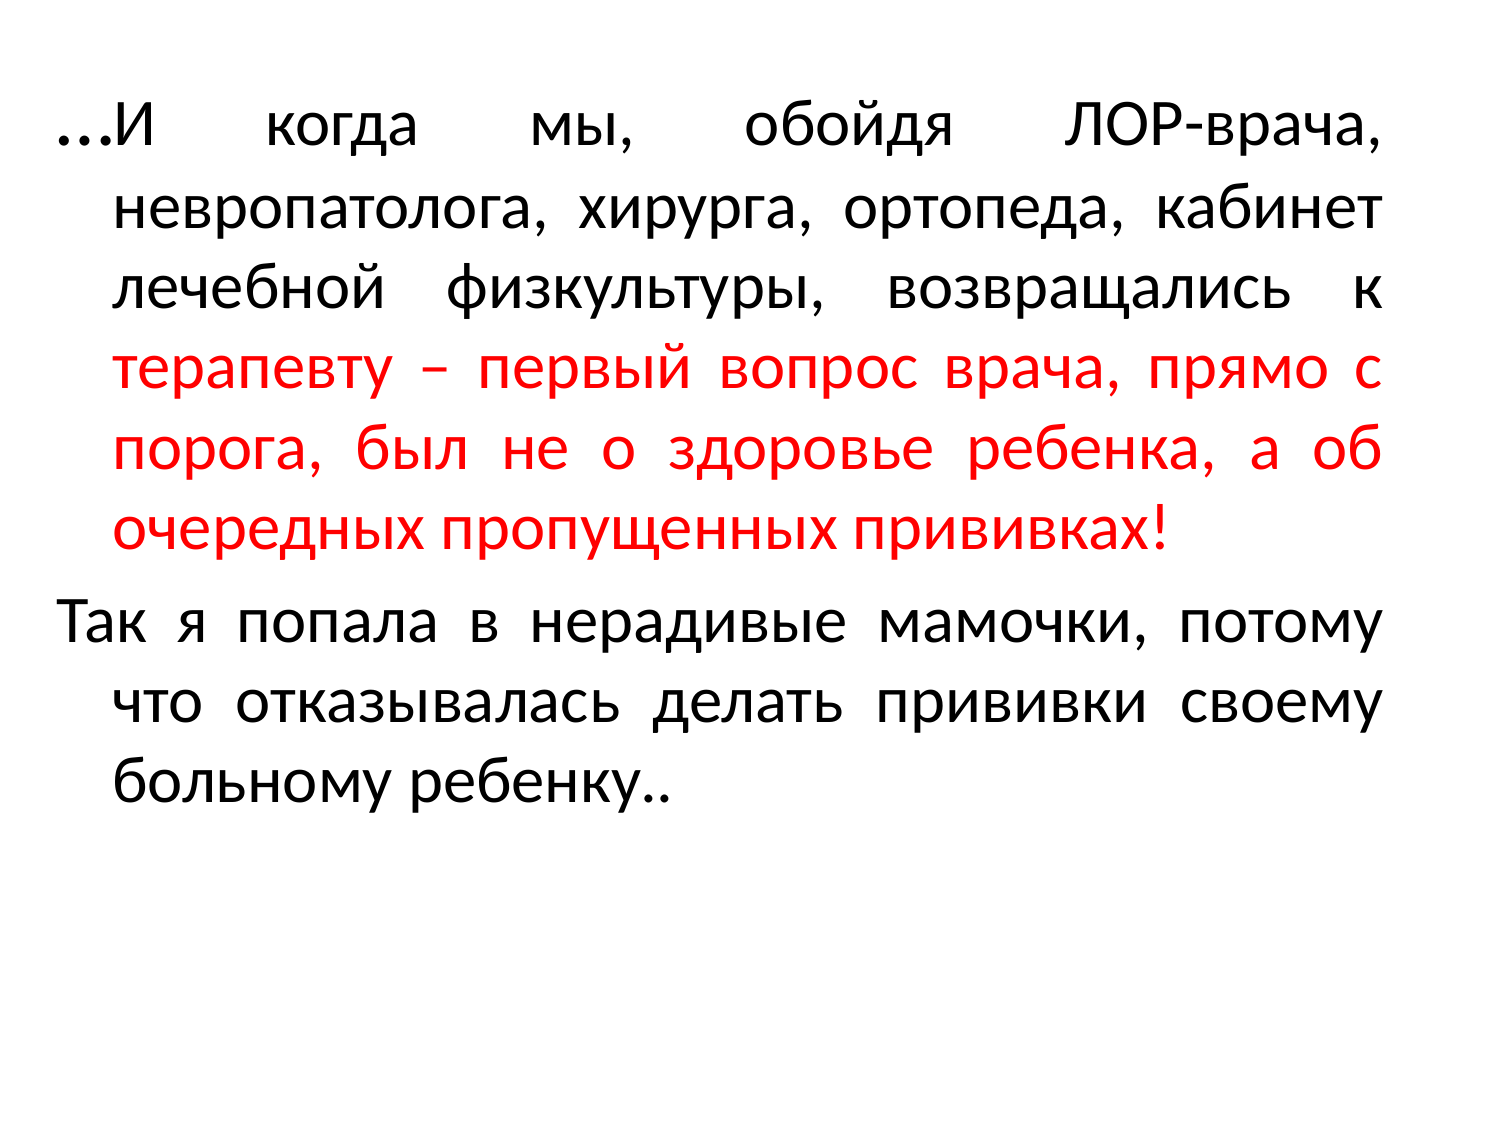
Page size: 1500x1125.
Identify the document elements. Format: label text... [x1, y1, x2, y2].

list …И когда мы, обойдя ЛОР-врача, невропатолога, хирурга, ортопеда, кабинет лечебной физкультуры, возвращались к терапевту – первый вопрос врача, прямо с порога, был не о здоровье ребенка, а об очередных пропущенных прививках! Так я попала в нерадивые мамочки, потому что отказывалась делать прививки своему больному ребенку.. [41, 54, 1400, 1094]
